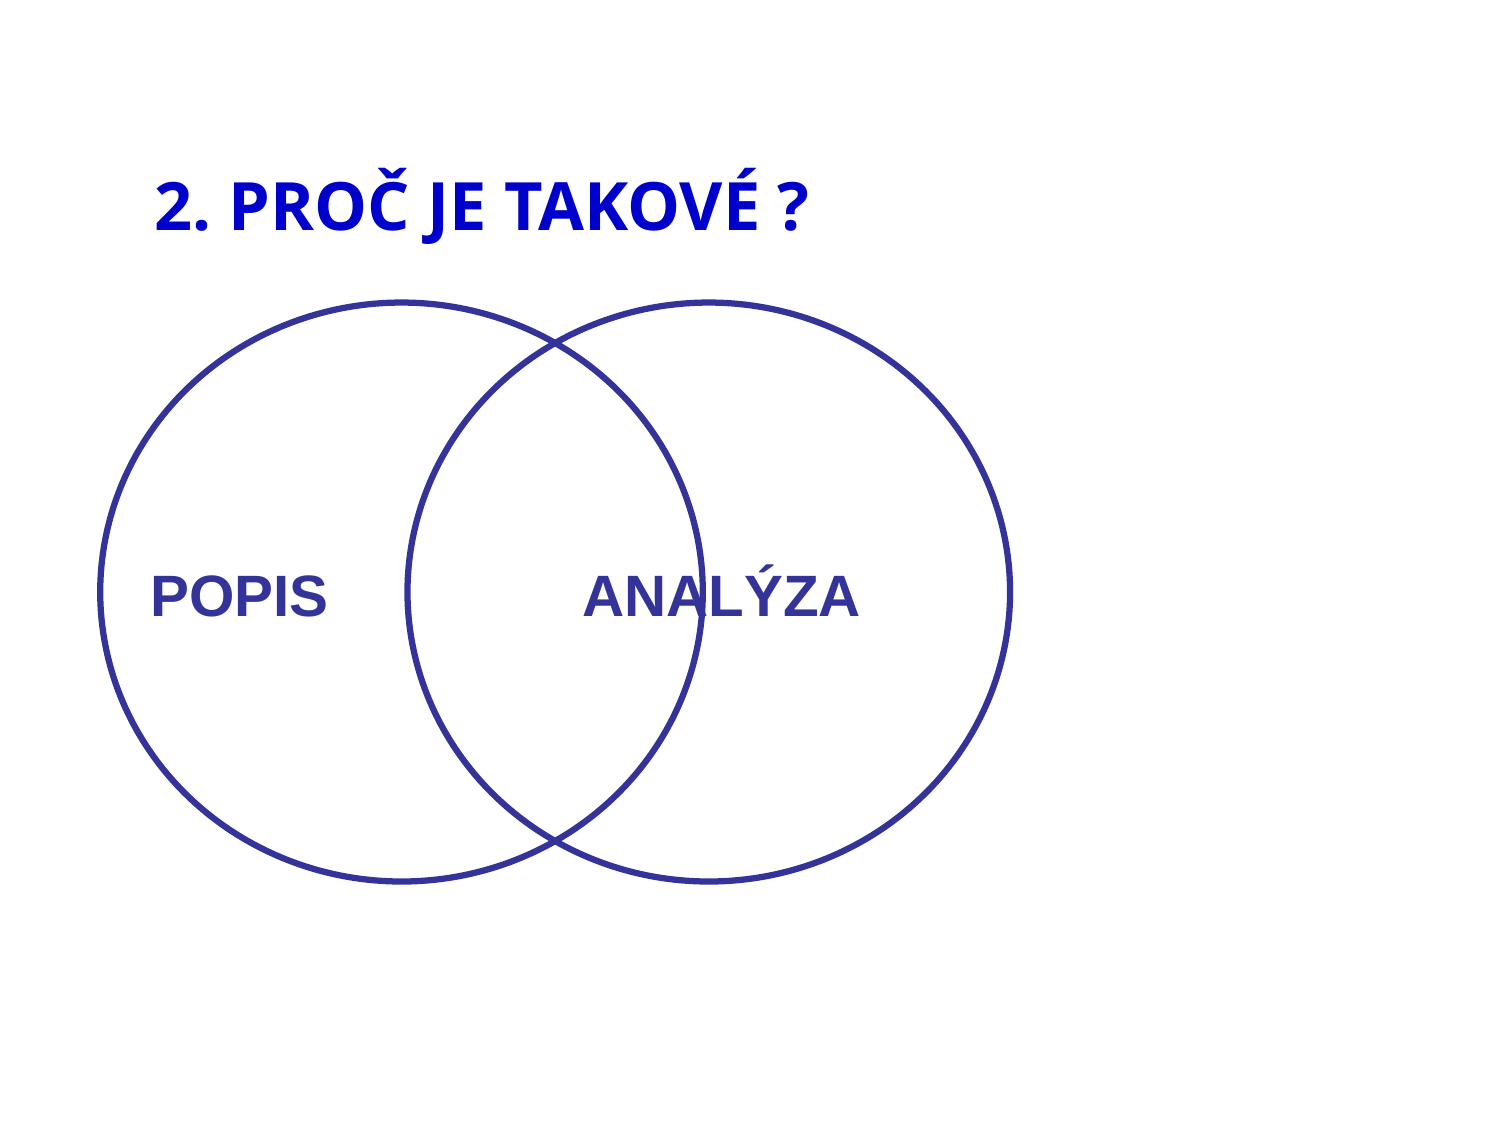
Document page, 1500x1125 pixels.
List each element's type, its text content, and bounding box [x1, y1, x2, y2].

text_box [407, 302, 1011, 882]
text_box [100, 511, 112, 673]
text_box 2. PROČ JE TAKOVÉ ? [139, 156, 1009, 252]
text_box ANALÝZA [568, 550, 923, 636]
text_box POPIS [135, 550, 372, 636]
text_box [112, 99, 1424, 1024]
